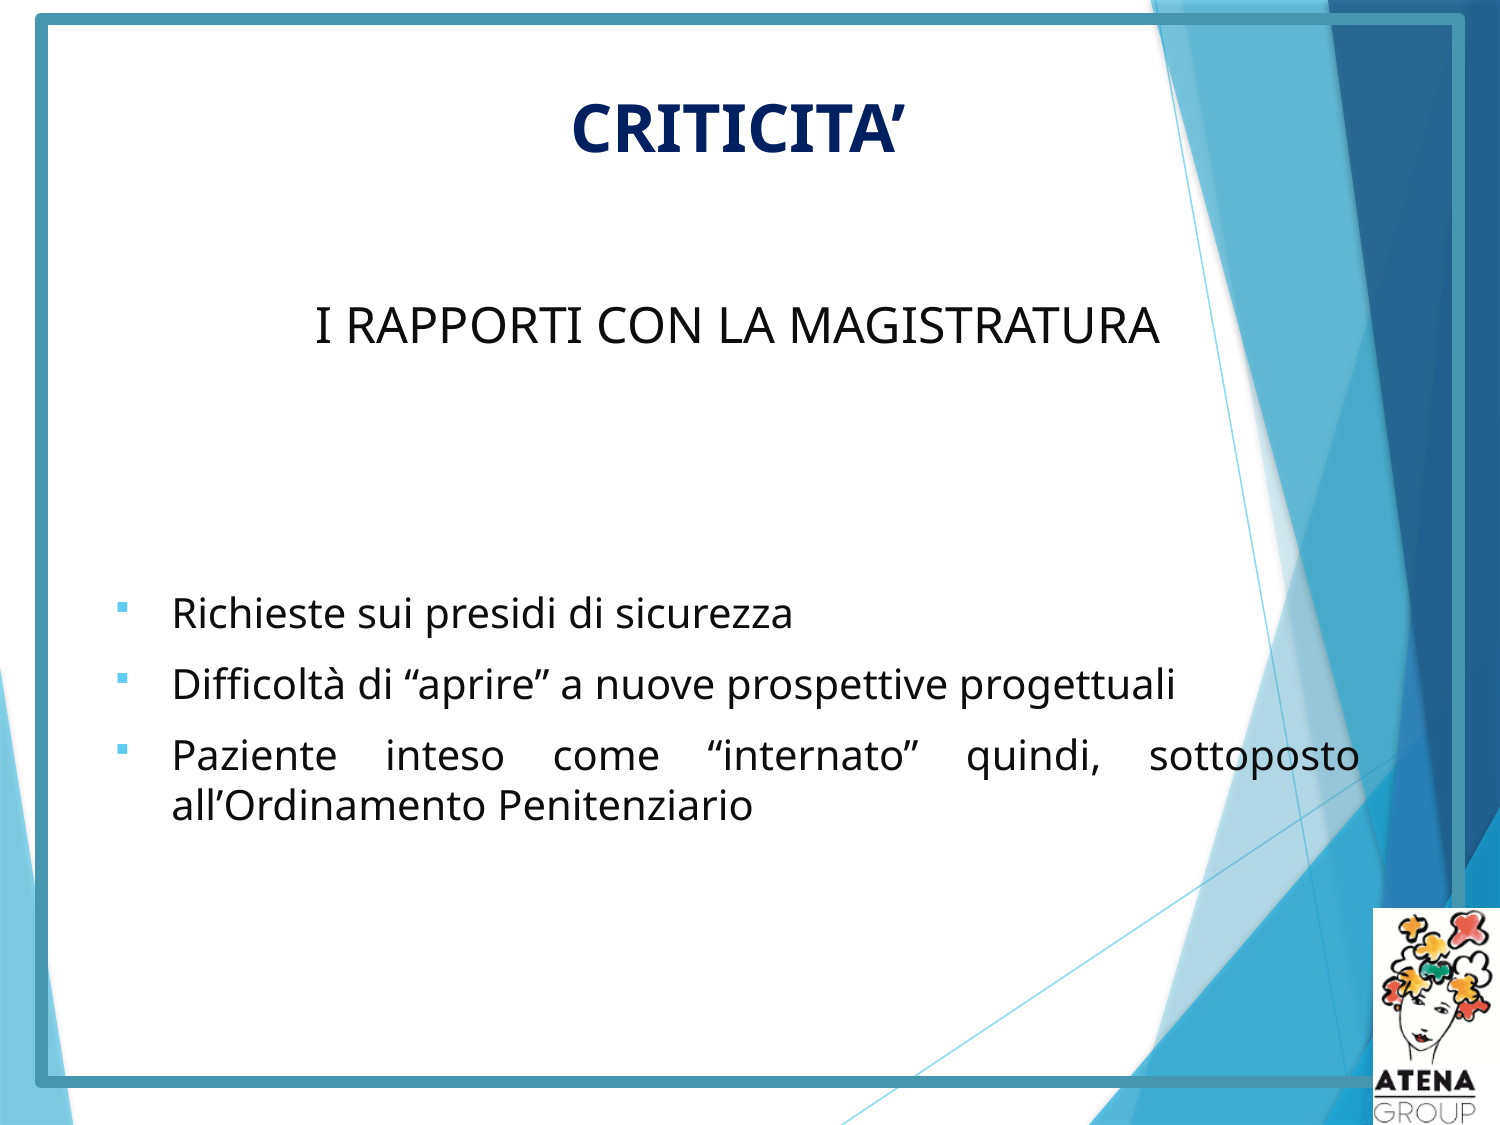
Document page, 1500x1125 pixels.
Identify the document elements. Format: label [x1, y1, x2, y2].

text_box [40, 18, 1460, 1084]
picture [1373, 908, 1500, 1125]
